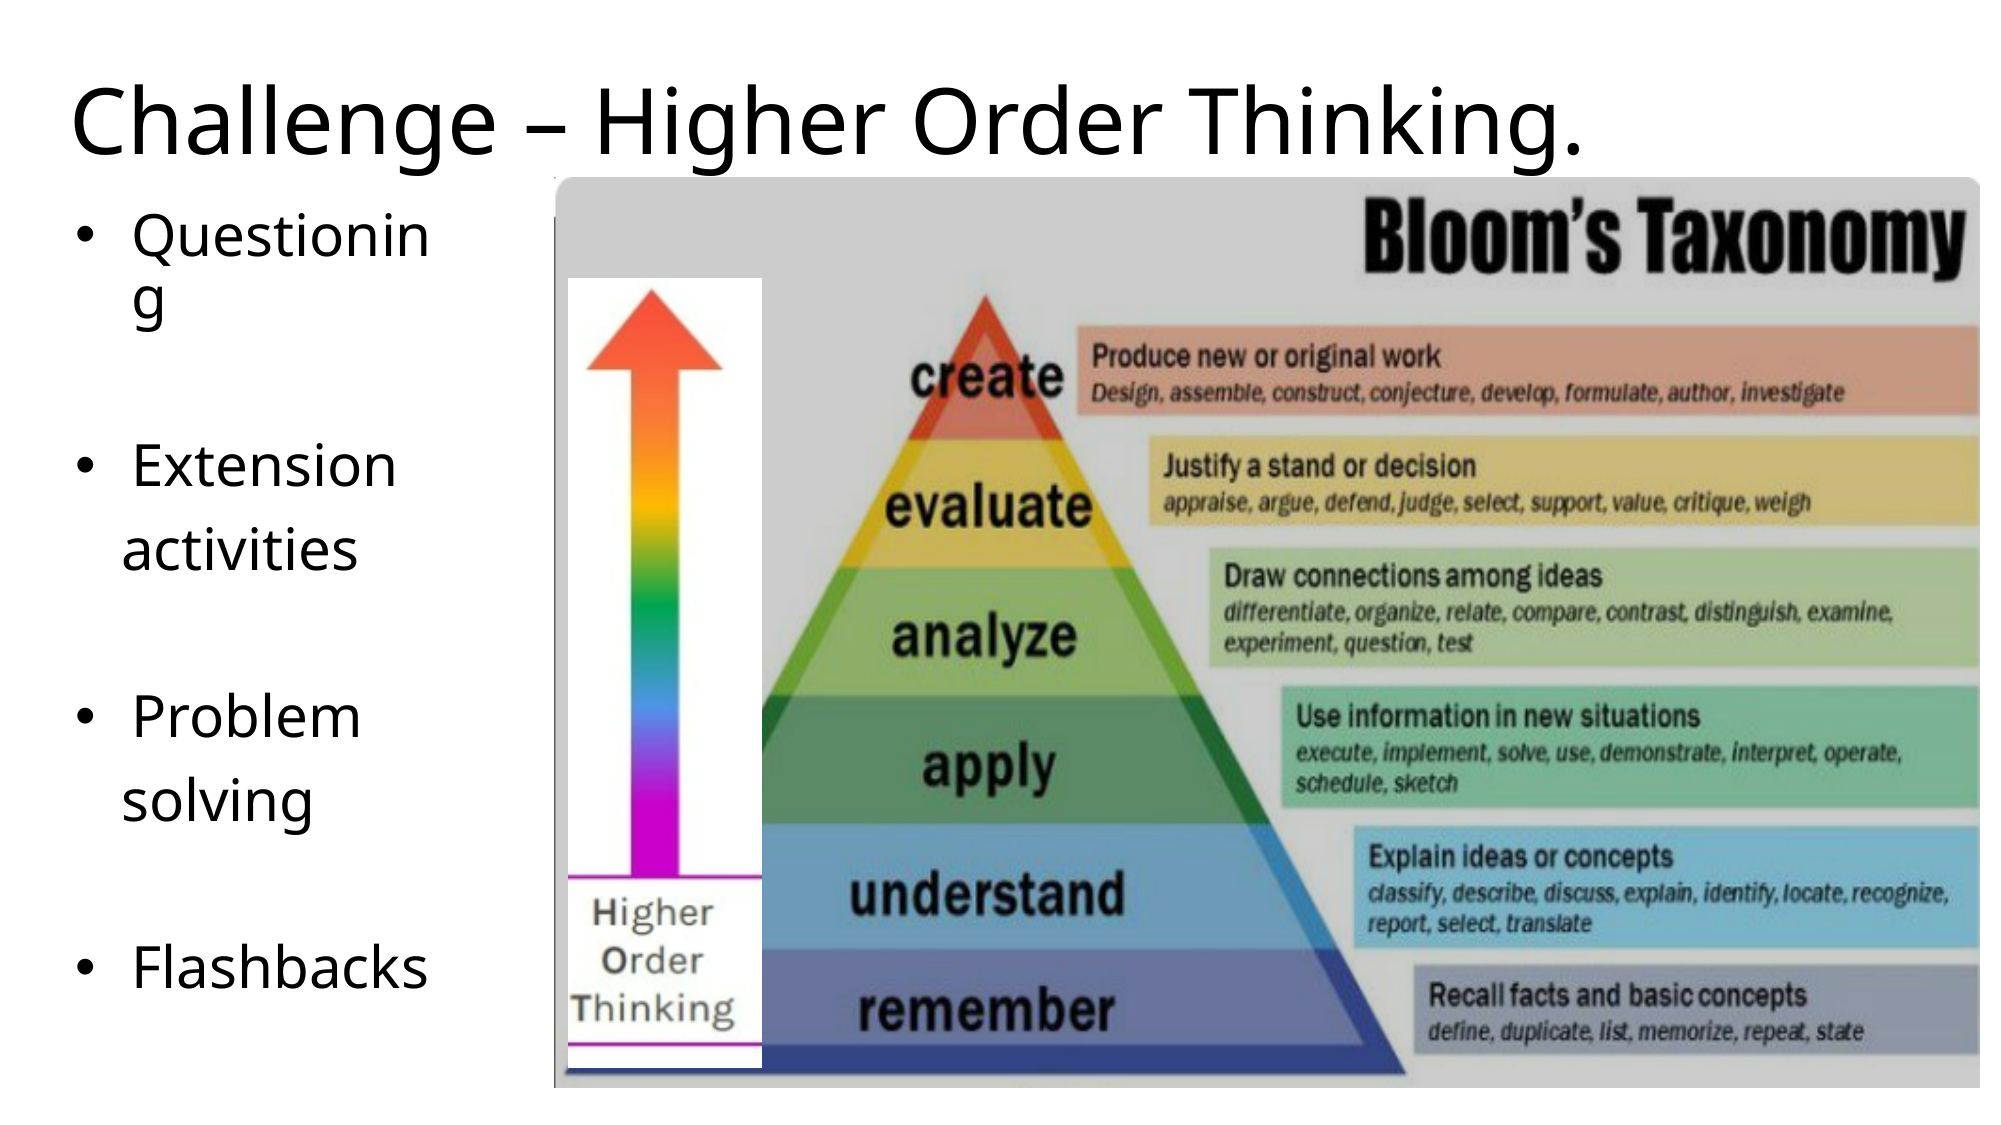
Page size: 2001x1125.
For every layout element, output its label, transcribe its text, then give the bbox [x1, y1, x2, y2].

list Questioning Extension activities Problem solving Flashbacks [41, 198, 478, 1042]
title Challenge – Higher Order Thinking. [54, 16, 1780, 234]
picture [554, 177, 1981, 1089]
